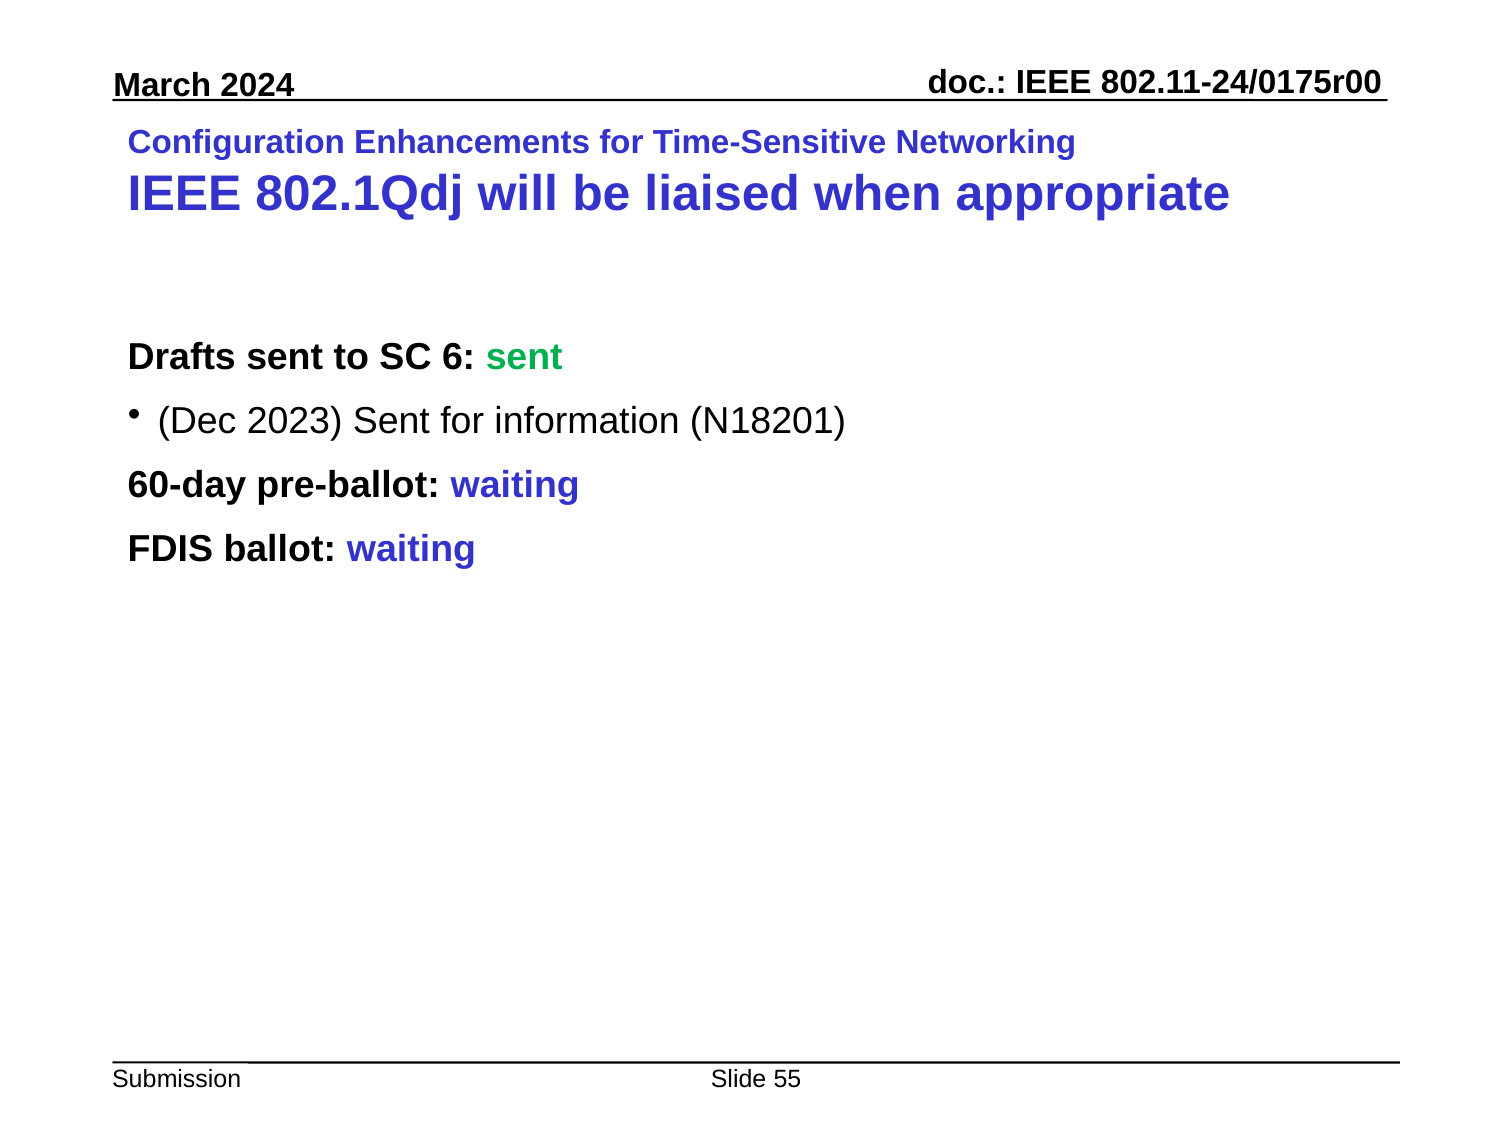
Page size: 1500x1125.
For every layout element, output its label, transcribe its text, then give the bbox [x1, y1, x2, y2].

slide_number Slide 55 [709, 1061, 803, 1093]
list Drafts sent to SC 6: sent (Dec 2023) Sent for information (N18201) 60-day pre-ballot: waiting FDIS ballot: waiting [112, 324, 1388, 1000]
title Configuration Enhancements for Time-Sensitive Networking IEEE 802.1Qdj will be liaised when appropriate [112, 112, 1388, 288]
